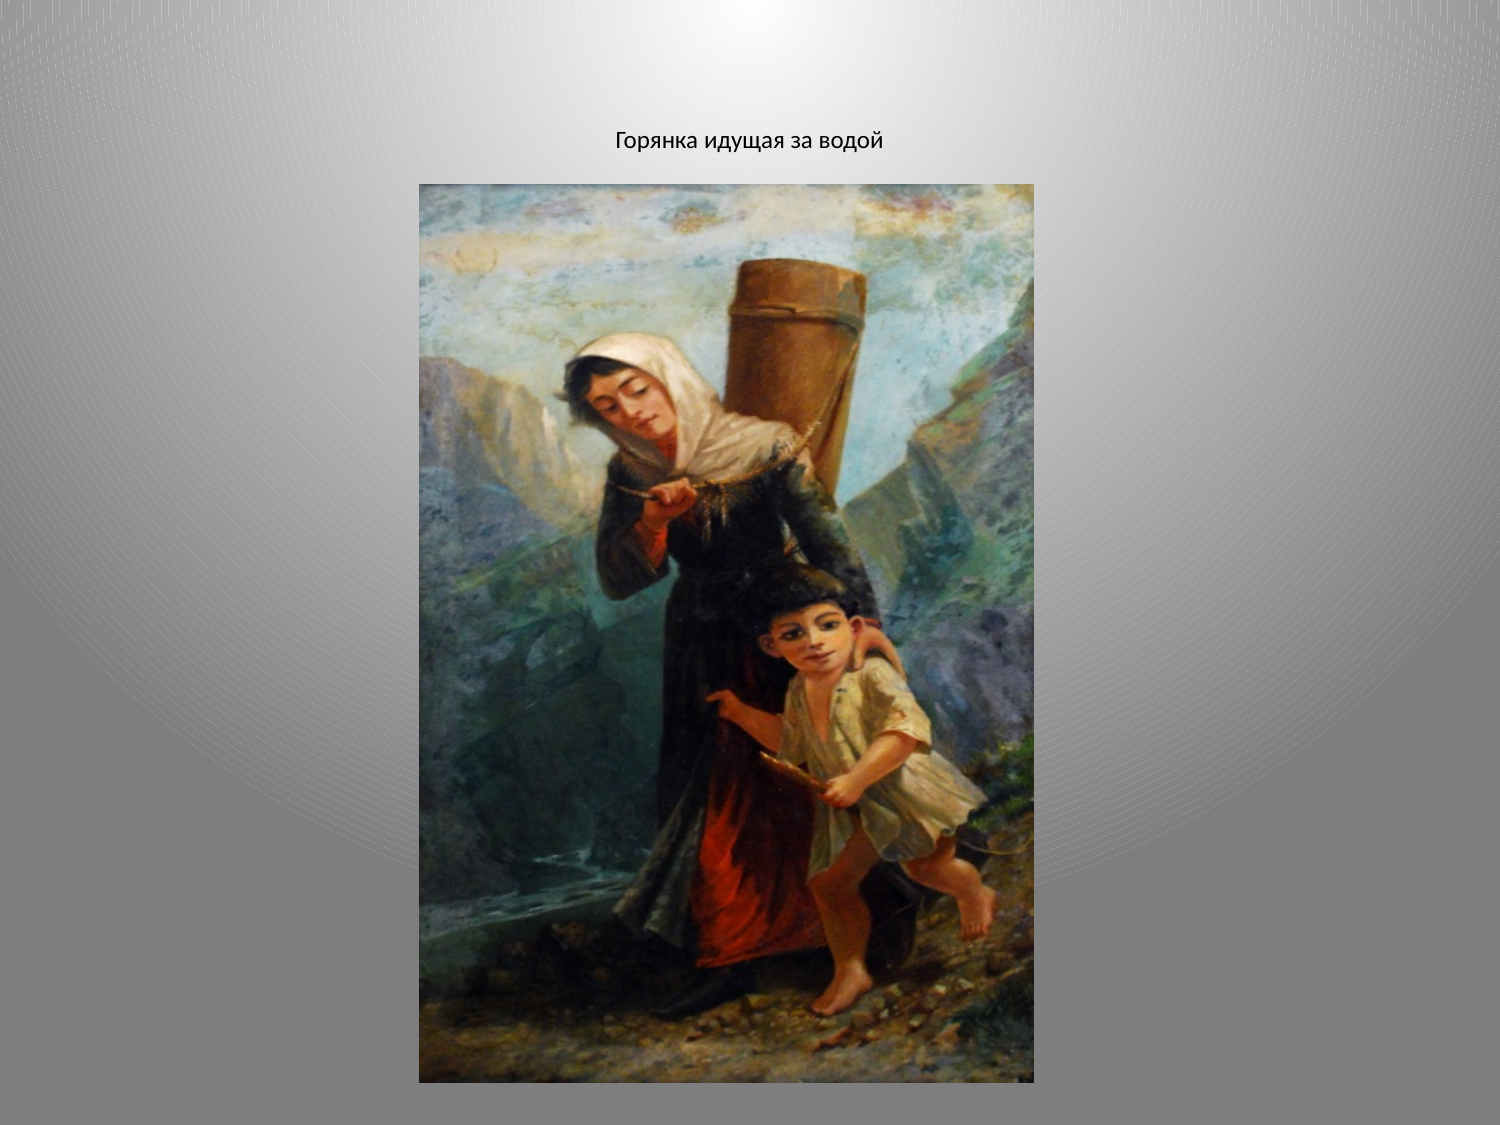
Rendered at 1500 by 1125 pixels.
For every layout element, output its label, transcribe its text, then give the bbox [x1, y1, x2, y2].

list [418, 184, 1034, 1083]
title Горянка идущая за водой [75, 45, 1425, 233]
